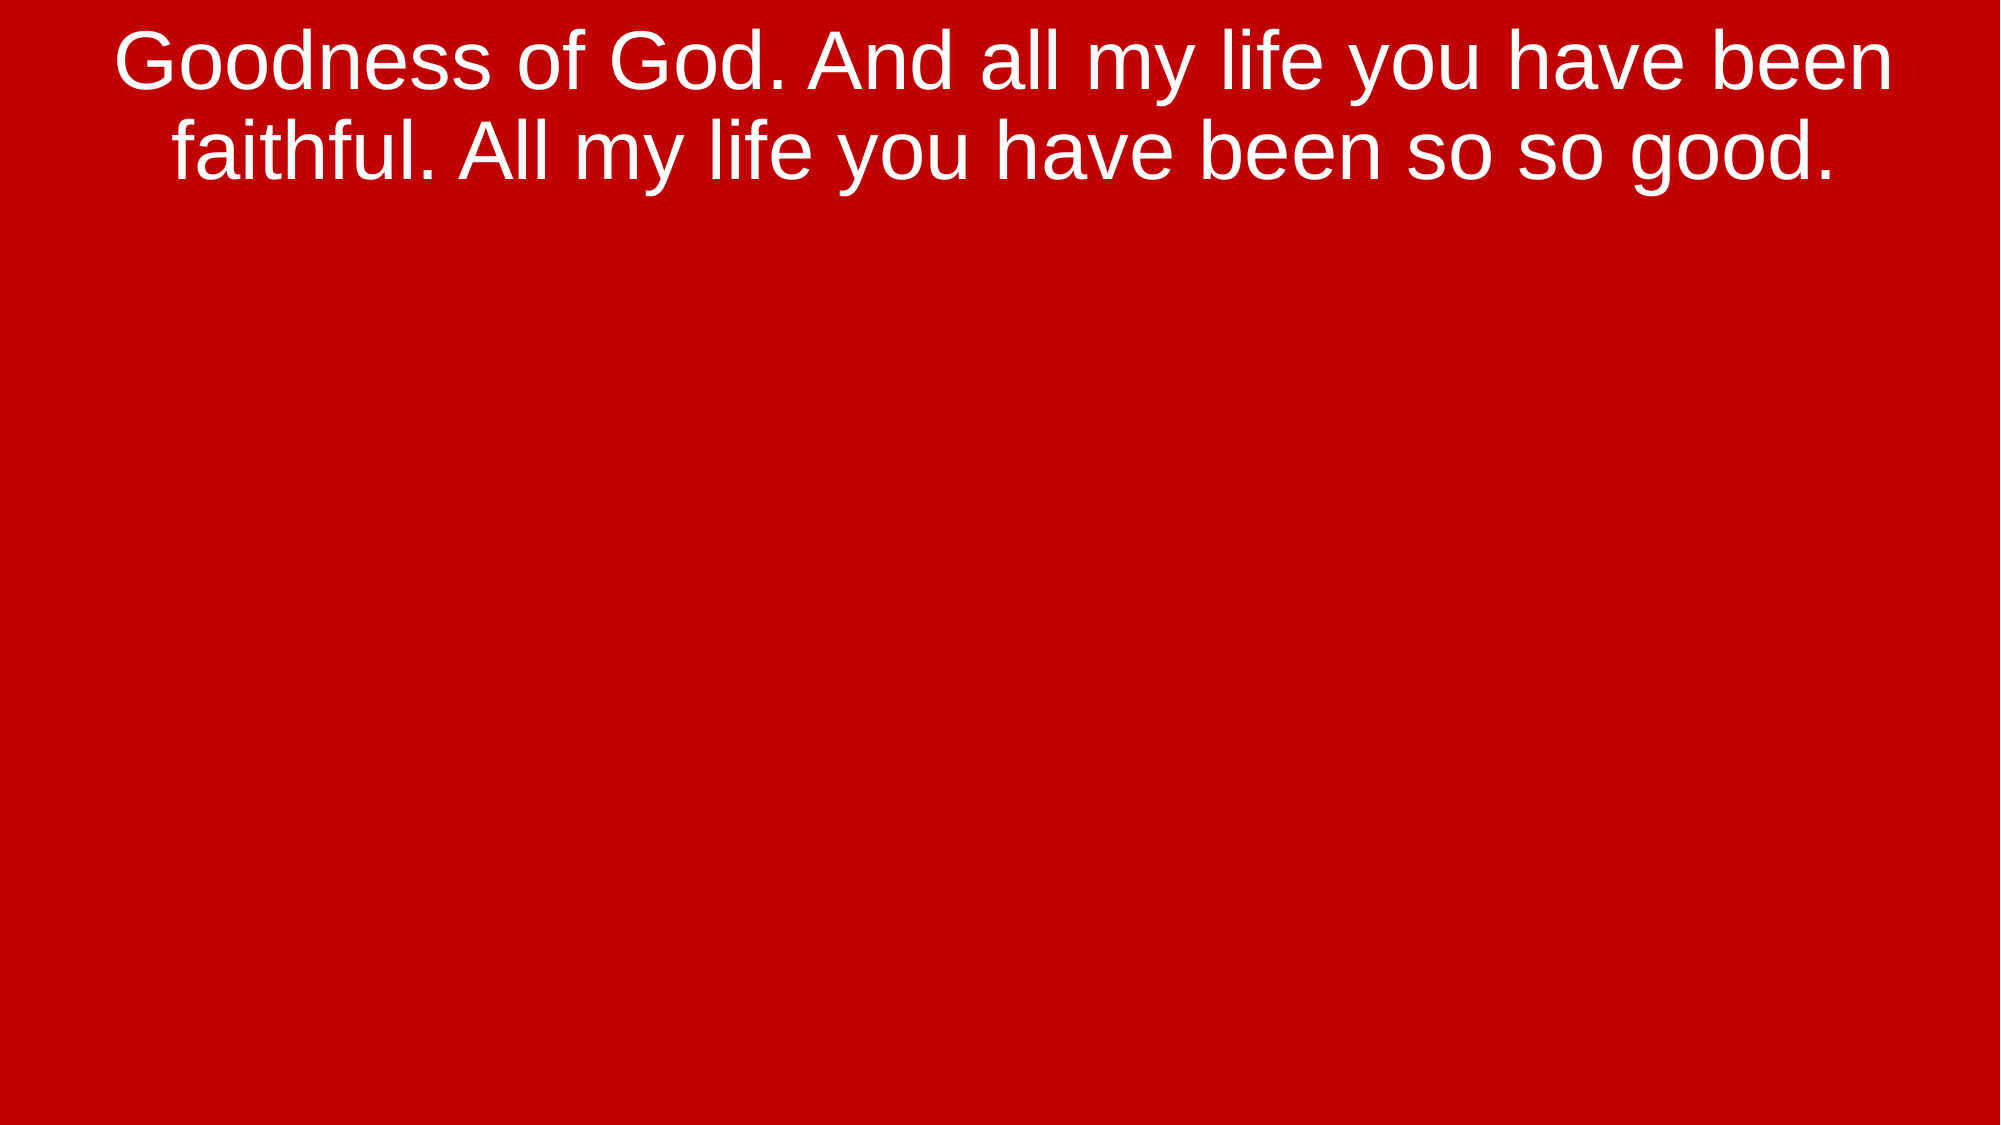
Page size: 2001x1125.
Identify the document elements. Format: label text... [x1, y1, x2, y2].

list Goodness of God. And all my life you have been faithful. All my life you have been so so good. [10, 9, 2000, 784]
